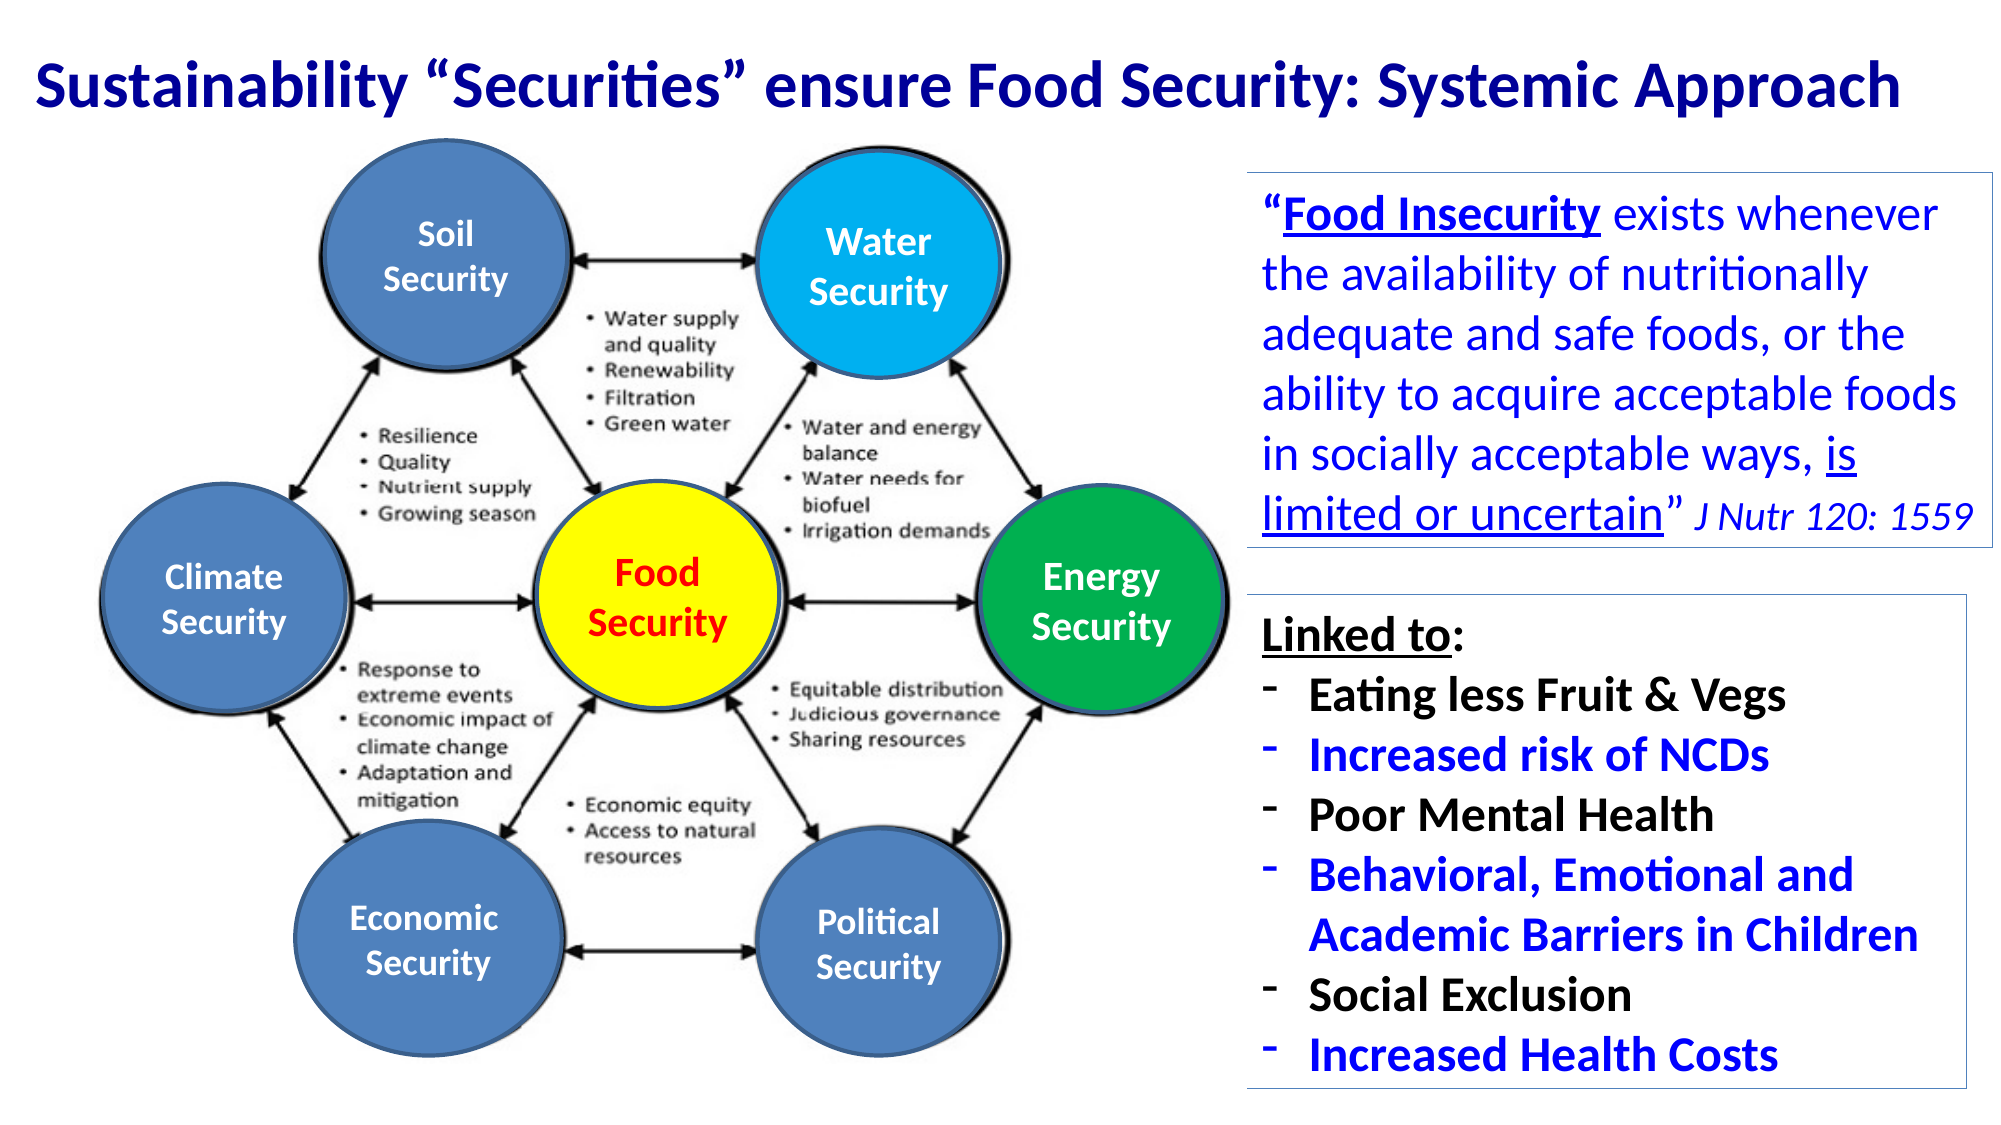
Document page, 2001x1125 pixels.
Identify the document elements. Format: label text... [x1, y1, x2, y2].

text_box Sustainability “Securities” ensure Food Security: Systemic Approach [0, 33, 1945, 128]
text_box “Food Insecurity exists whenever the availability of nutritionally adequate and safe foods, or the ability to acquire acceptable foods in socially acceptable ways, is limited or uncertain” J Nutr 120: 1559 [1252, 172, 1993, 548]
text_box Linked to: Eating less Fruit & Vegs Increased risk of NCDs Poor Mental Health Behavioral, Emotional and Academic Barriers in Children Social Exclusion Increased Health Costs [1252, 594, 1967, 1089]
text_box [94, 140, 1248, 1095]
